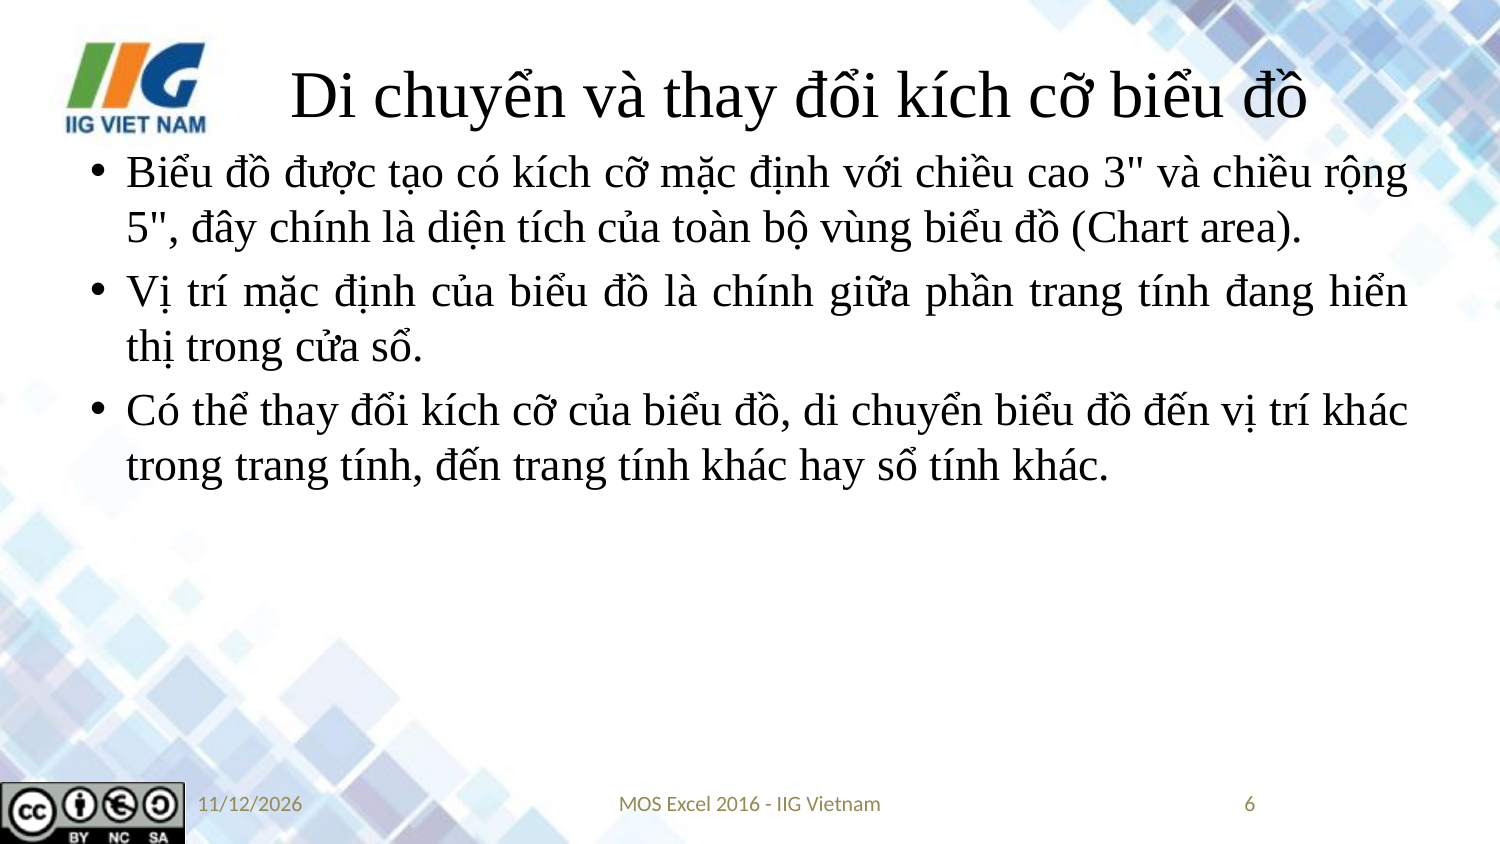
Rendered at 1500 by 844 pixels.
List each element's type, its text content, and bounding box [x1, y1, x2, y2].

footer MOS Excel 2016 - IIG Vietnam [512, 782, 988, 828]
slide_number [75, 782, 425, 828]
title Di chuyển và thay đổi kích cỡ biểu đồ [275, 46, 1425, 134]
slide_number 6 [1074, 782, 1425, 828]
list Biểu đồ được tạo có kích cỡ mặc định với chiều cao 3" và chiều rộng 5", đây chính là diện tích của toàn bộ vùng biểu đồ (Chart area). Vị trí mặc định của biểu đồ là chính giữa phần trang tính đang hiển thị trong cửa sổ. Có thể thay đổi kích cỡ của biểu đồ, di chuyển biểu đồ đến vị trí khác trong trang tính, đến trang tính khác hay sổ tính khác. [75, 134, 1425, 697]
picture [0, 0, 1500, 844]
